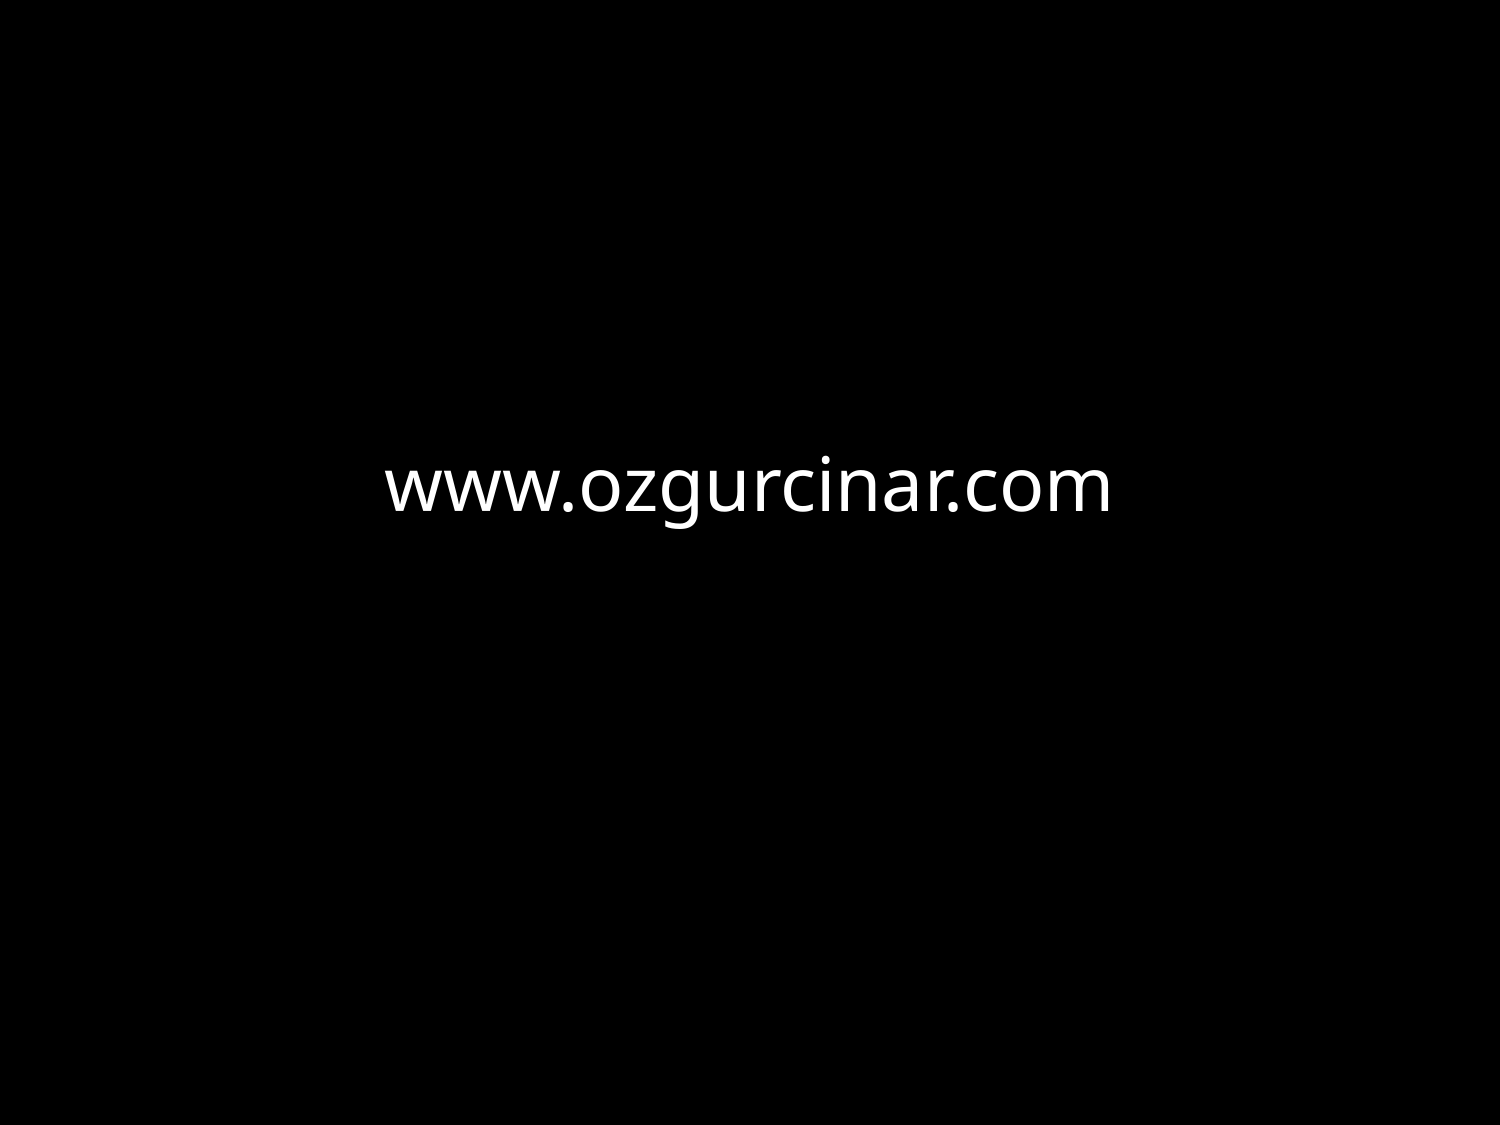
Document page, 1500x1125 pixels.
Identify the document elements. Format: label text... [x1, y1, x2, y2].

title www.ozgurcinar.com [75, 387, 1425, 576]
